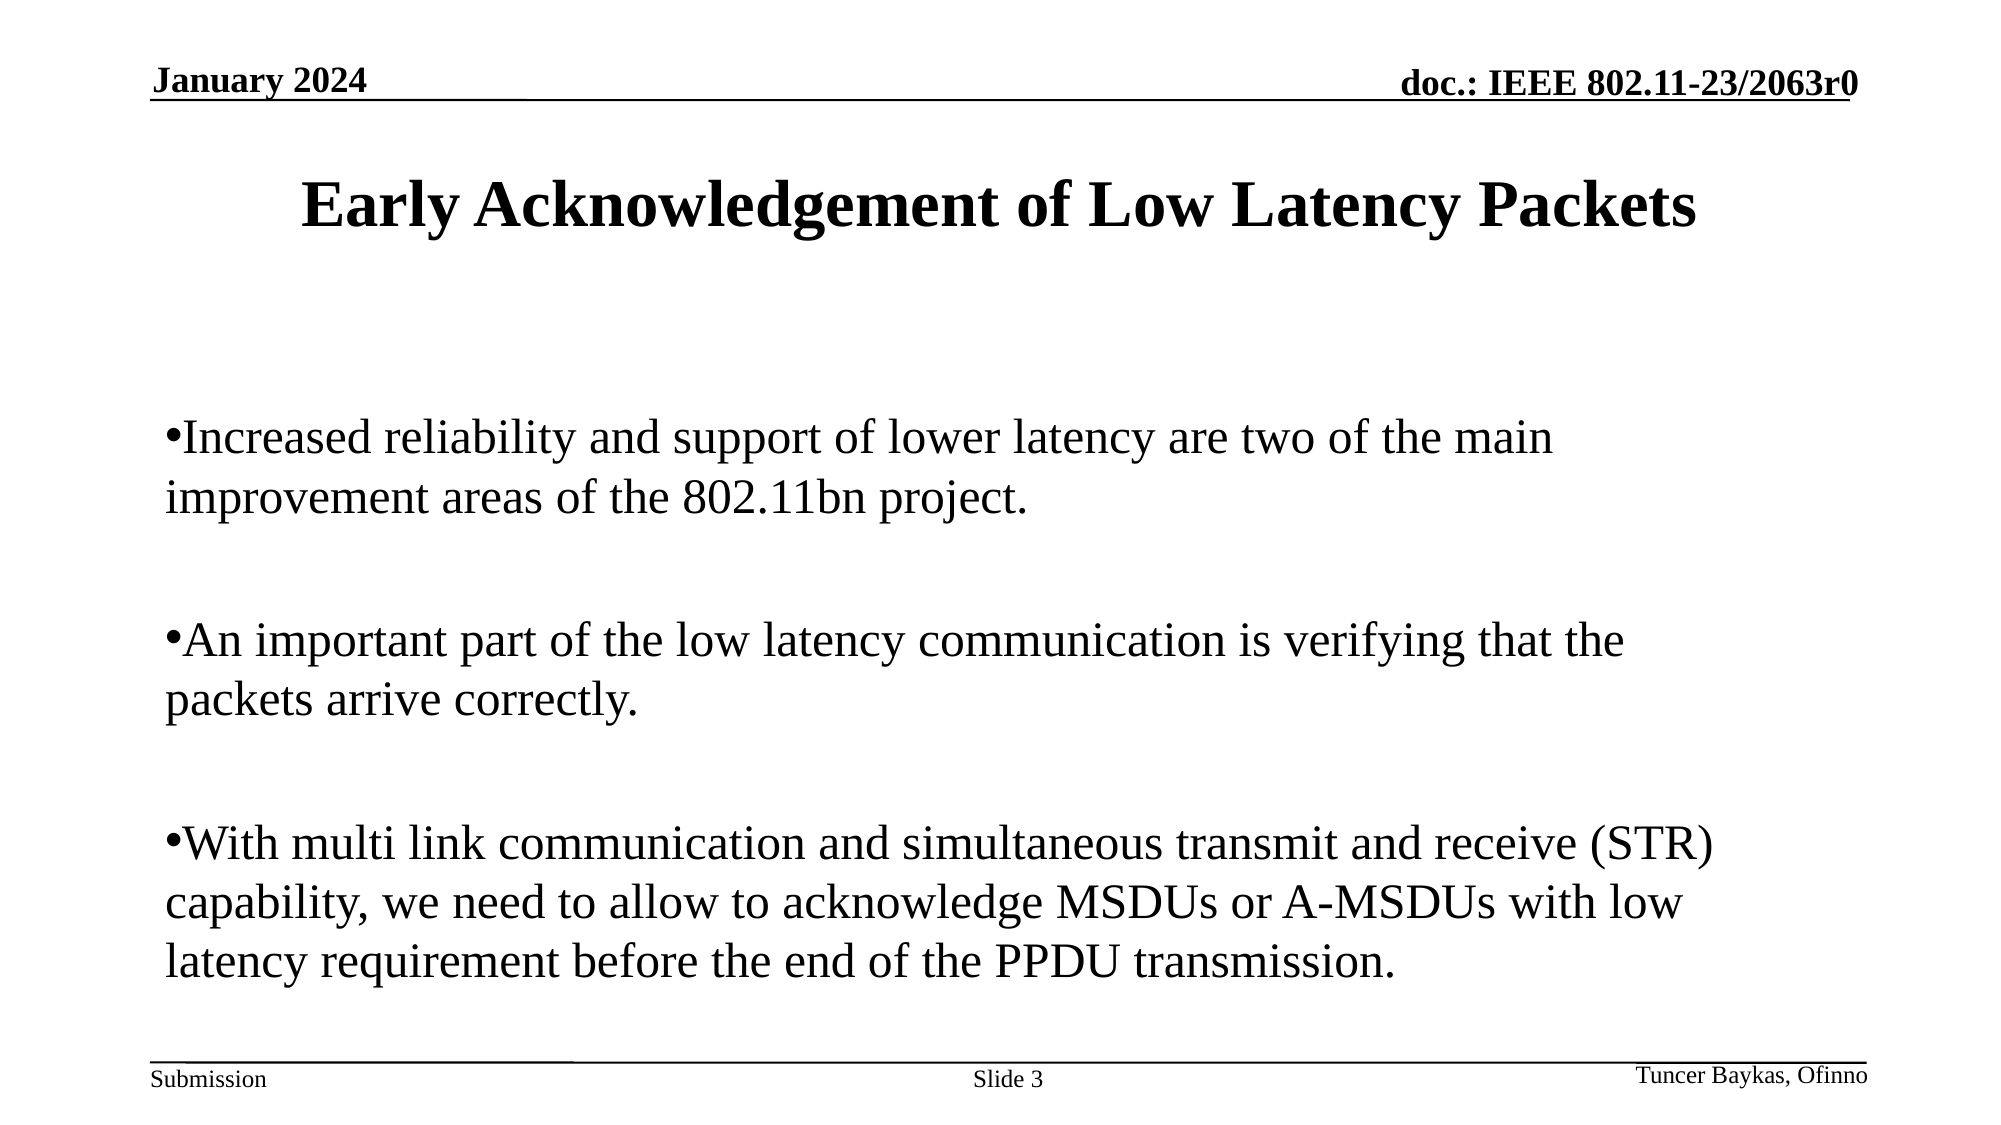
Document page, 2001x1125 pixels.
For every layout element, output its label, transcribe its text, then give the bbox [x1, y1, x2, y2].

footer Tuncer Baykas, Ofinno [1171, 1061, 1869, 1093]
list Increased reliability and support of lower latency are two of the main improvement areas of the 802.11bn project. An important part of the low latency communication is verifying that the packets arrive correctly. With multi link communication and simultaneous transmit and receive (STR) capability, we need to allow to acknowledge MSDUs or A-MSDUs with low latency requirement before the end of the PPDU transmission. [149, 324, 1788, 1000]
title Early Acknowledgement of Low Latency Packets [149, 112, 1850, 288]
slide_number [152, 54, 563, 100]
slide_number Slide 3 [950, 1061, 1067, 1123]
